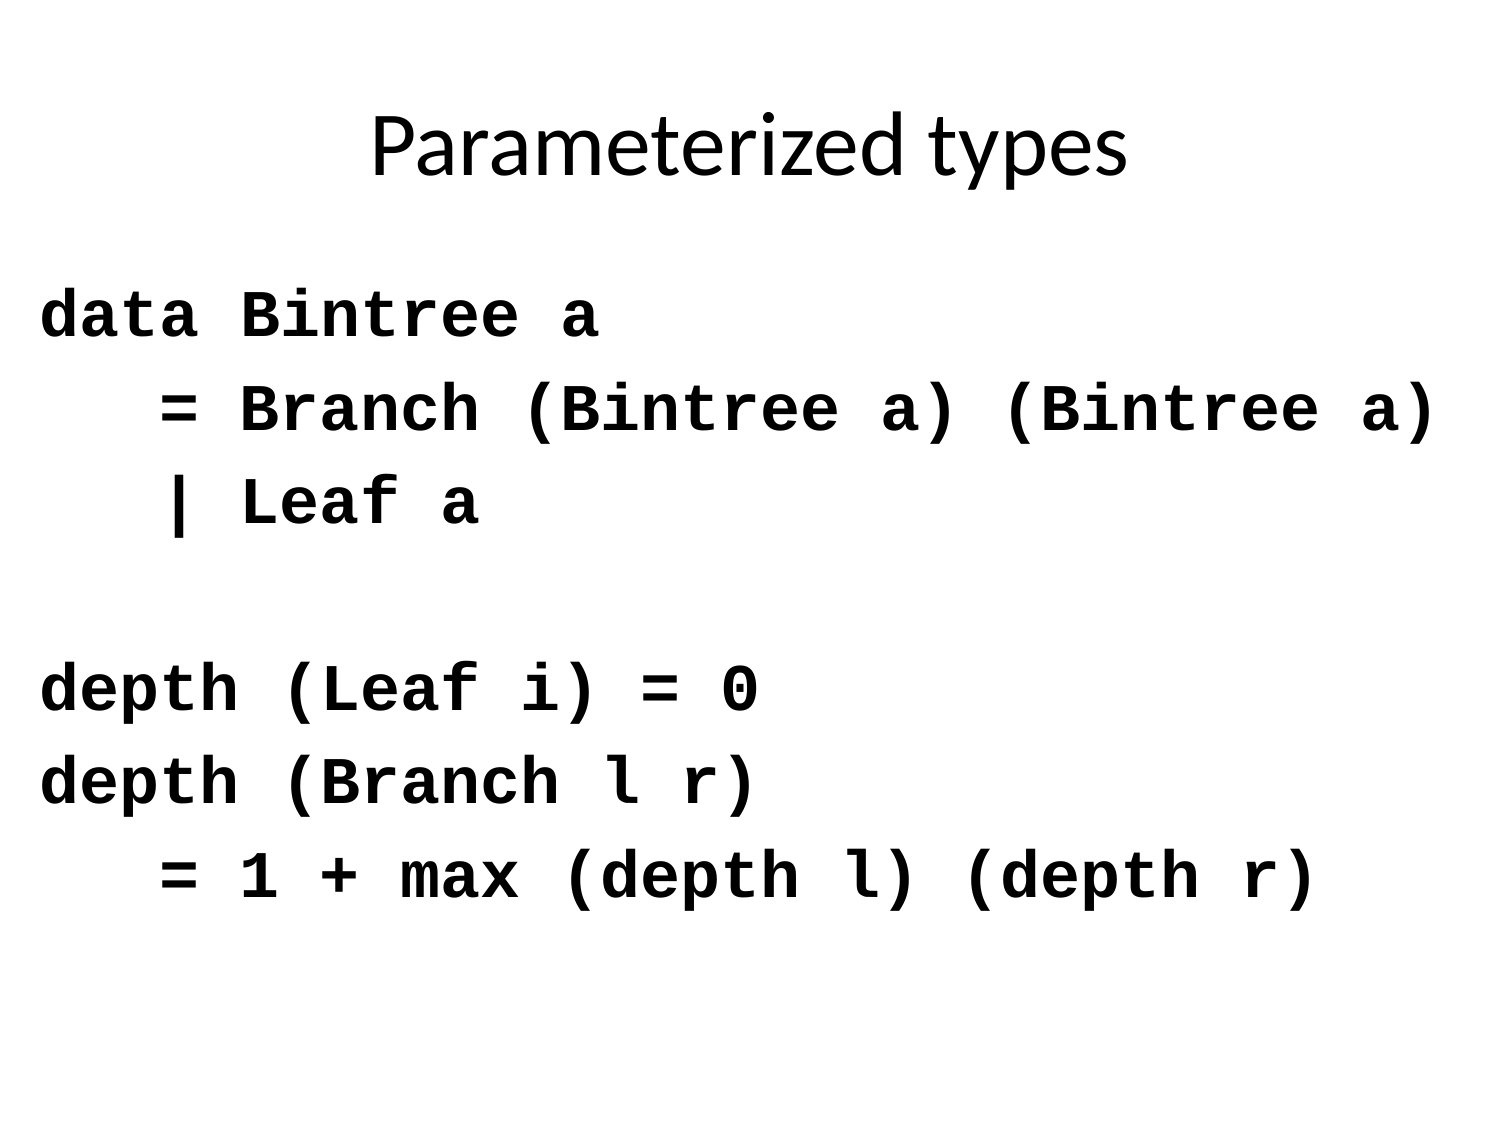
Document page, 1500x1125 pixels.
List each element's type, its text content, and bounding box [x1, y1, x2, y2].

list data Bintree a = Branch (Bintree a) (Bintree a) | Leaf a depth (Leaf i) = 0 depth (Branch l r) = 1 + max (depth l) (depth r) [24, 262, 1488, 1005]
title Parameterized types [75, 45, 1425, 233]
